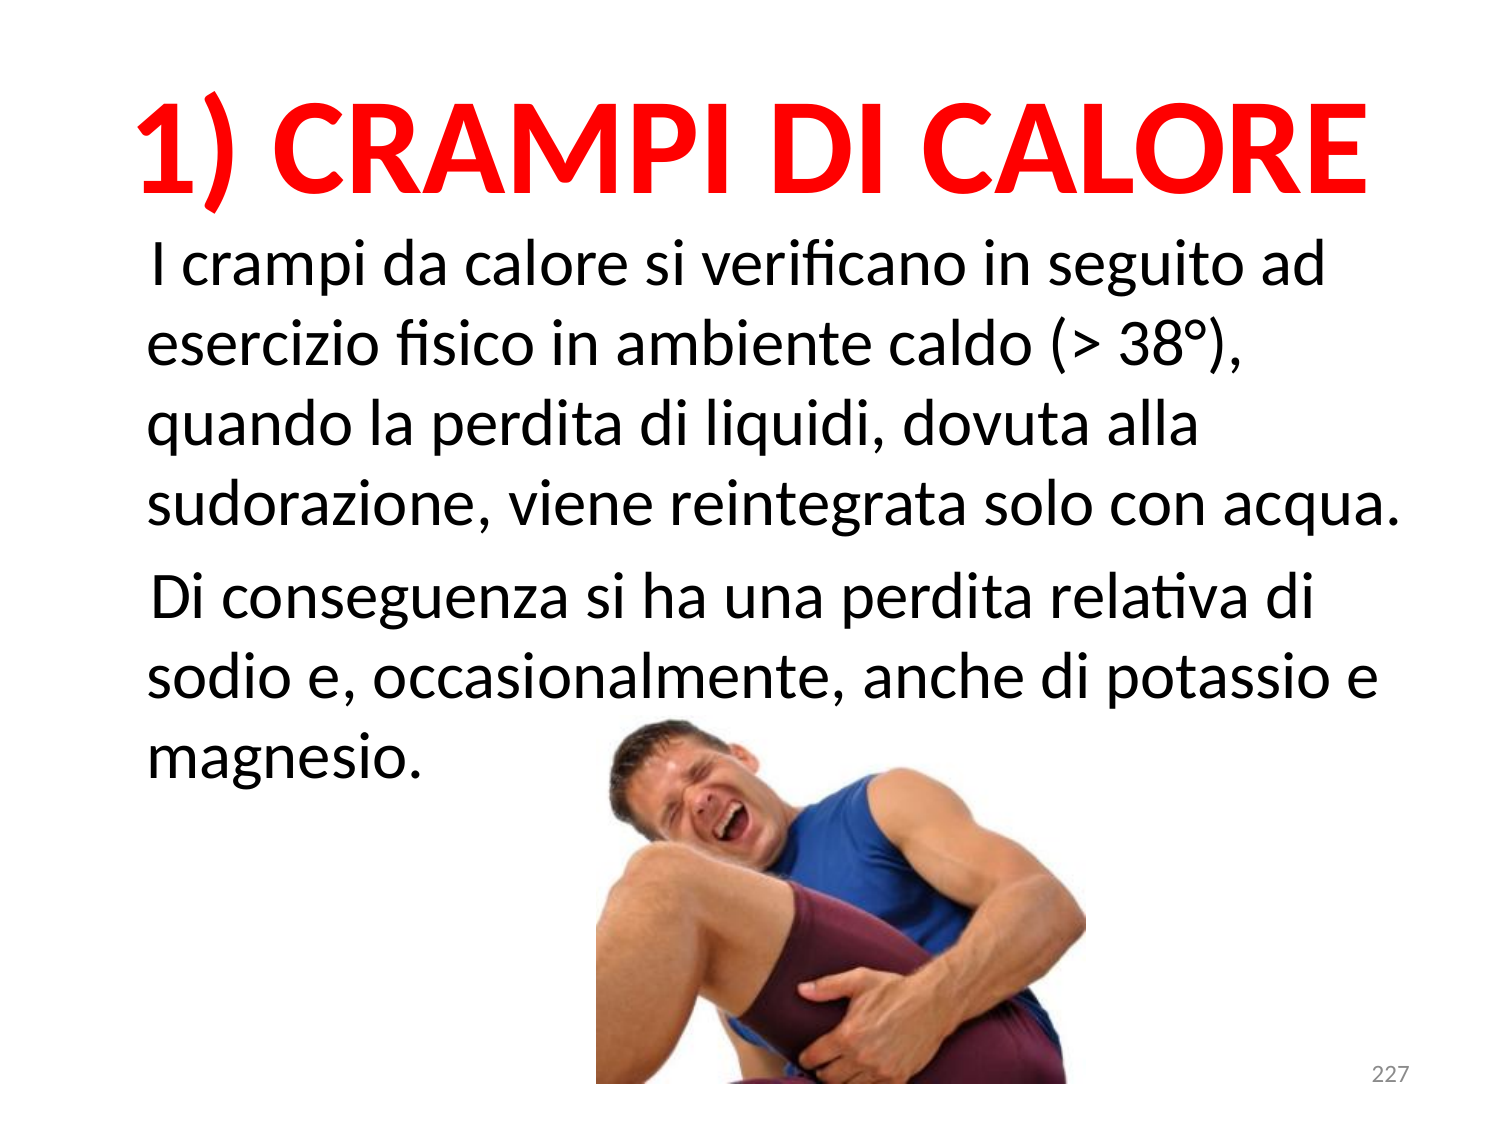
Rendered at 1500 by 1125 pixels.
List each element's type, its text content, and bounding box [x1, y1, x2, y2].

list I crampi da calore si verificano in seguito ad esercizio fisico in ambiente caldo (> 38°), quando la perdita di liquidi, dovuta alla sudorazione, viene reintegrata solo con acqua. Di conseguenza si ha una perdita relativa di sodio e, occasionalmente, anche di potassio e magnesio. [75, 210, 1425, 870]
picture [596, 715, 1087, 1084]
title 1) CRAMPI DI CALORE [75, 45, 1425, 210]
slide_number 227 [1074, 1042, 1425, 1103]
